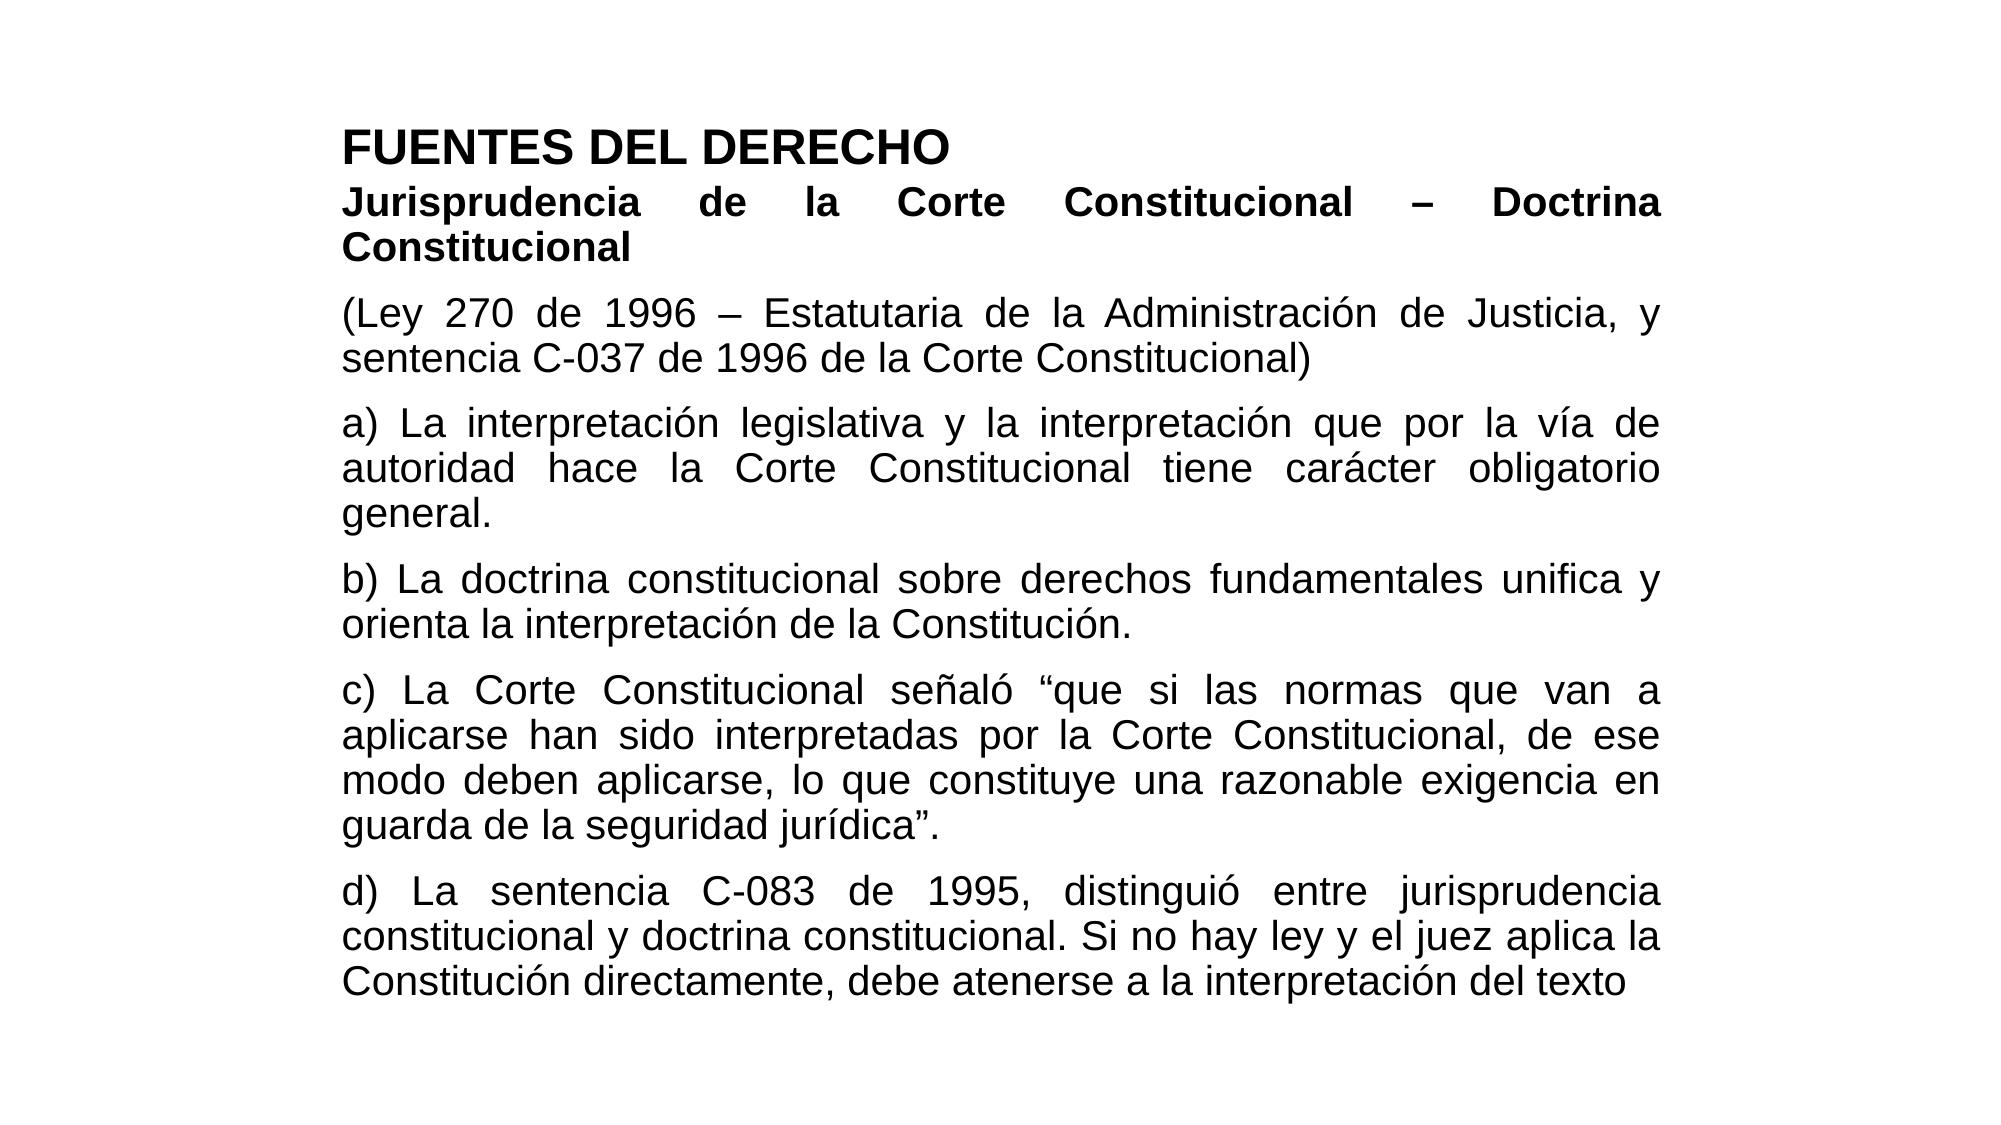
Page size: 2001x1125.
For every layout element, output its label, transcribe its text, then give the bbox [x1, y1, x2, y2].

list Jurisprudencia de la Corte Constitucional – Doctrina Constitucional (Ley 270 de 1996 – Estatutaria de la Administración de Justicia, y sentencia C-037 de 1996 de la Corte Constitucional) a) La interpretación legislativa y la interpretación que por la vía de autoridad hace la Corte Constitucional tiene carácter obligatorio general. b) La doctrina constitucional sobre derechos fundamentales unifica y orienta la interpretación de la Constitución. c) La Corte Constitucional señaló “que si las normas que van a aplicarse han sido interpretadas por la Corte Constitucional, de ese modo deben aplicarse, lo que constituye una razonable exigencia en guarda de la seguridad jurídica”. d) La sentencia C-083 de 1995, distinguió entre jurisprudencia constitucional y doctrina constitucional. Si no hay ley y el juez aplica la Constitución directamente, debe atenerse a la interpretación del texto [326, 172, 1677, 1035]
title FUENTES DEL DERECHO [326, 54, 1677, 172]
